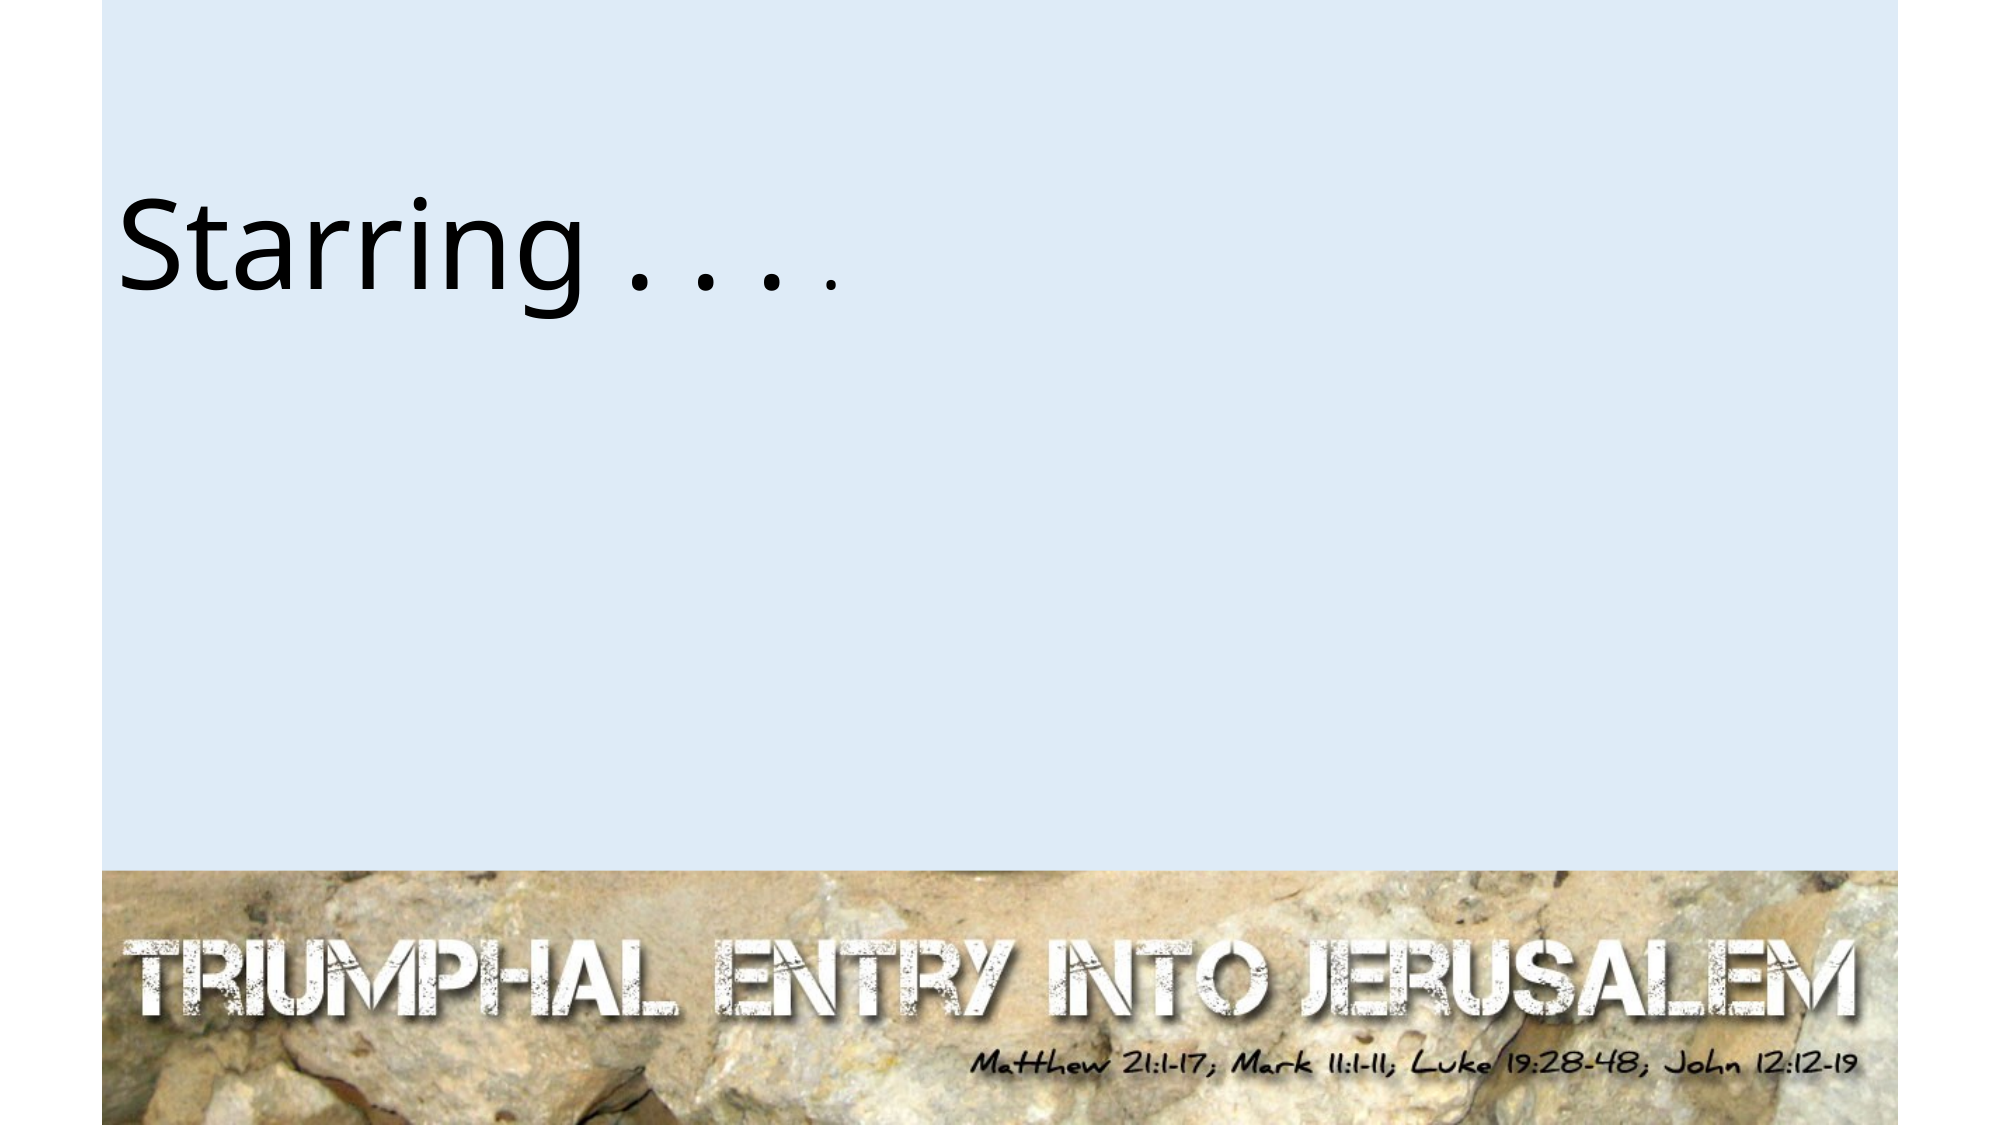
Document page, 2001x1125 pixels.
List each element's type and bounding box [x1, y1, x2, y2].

list [102, 2, 1898, 1125]
